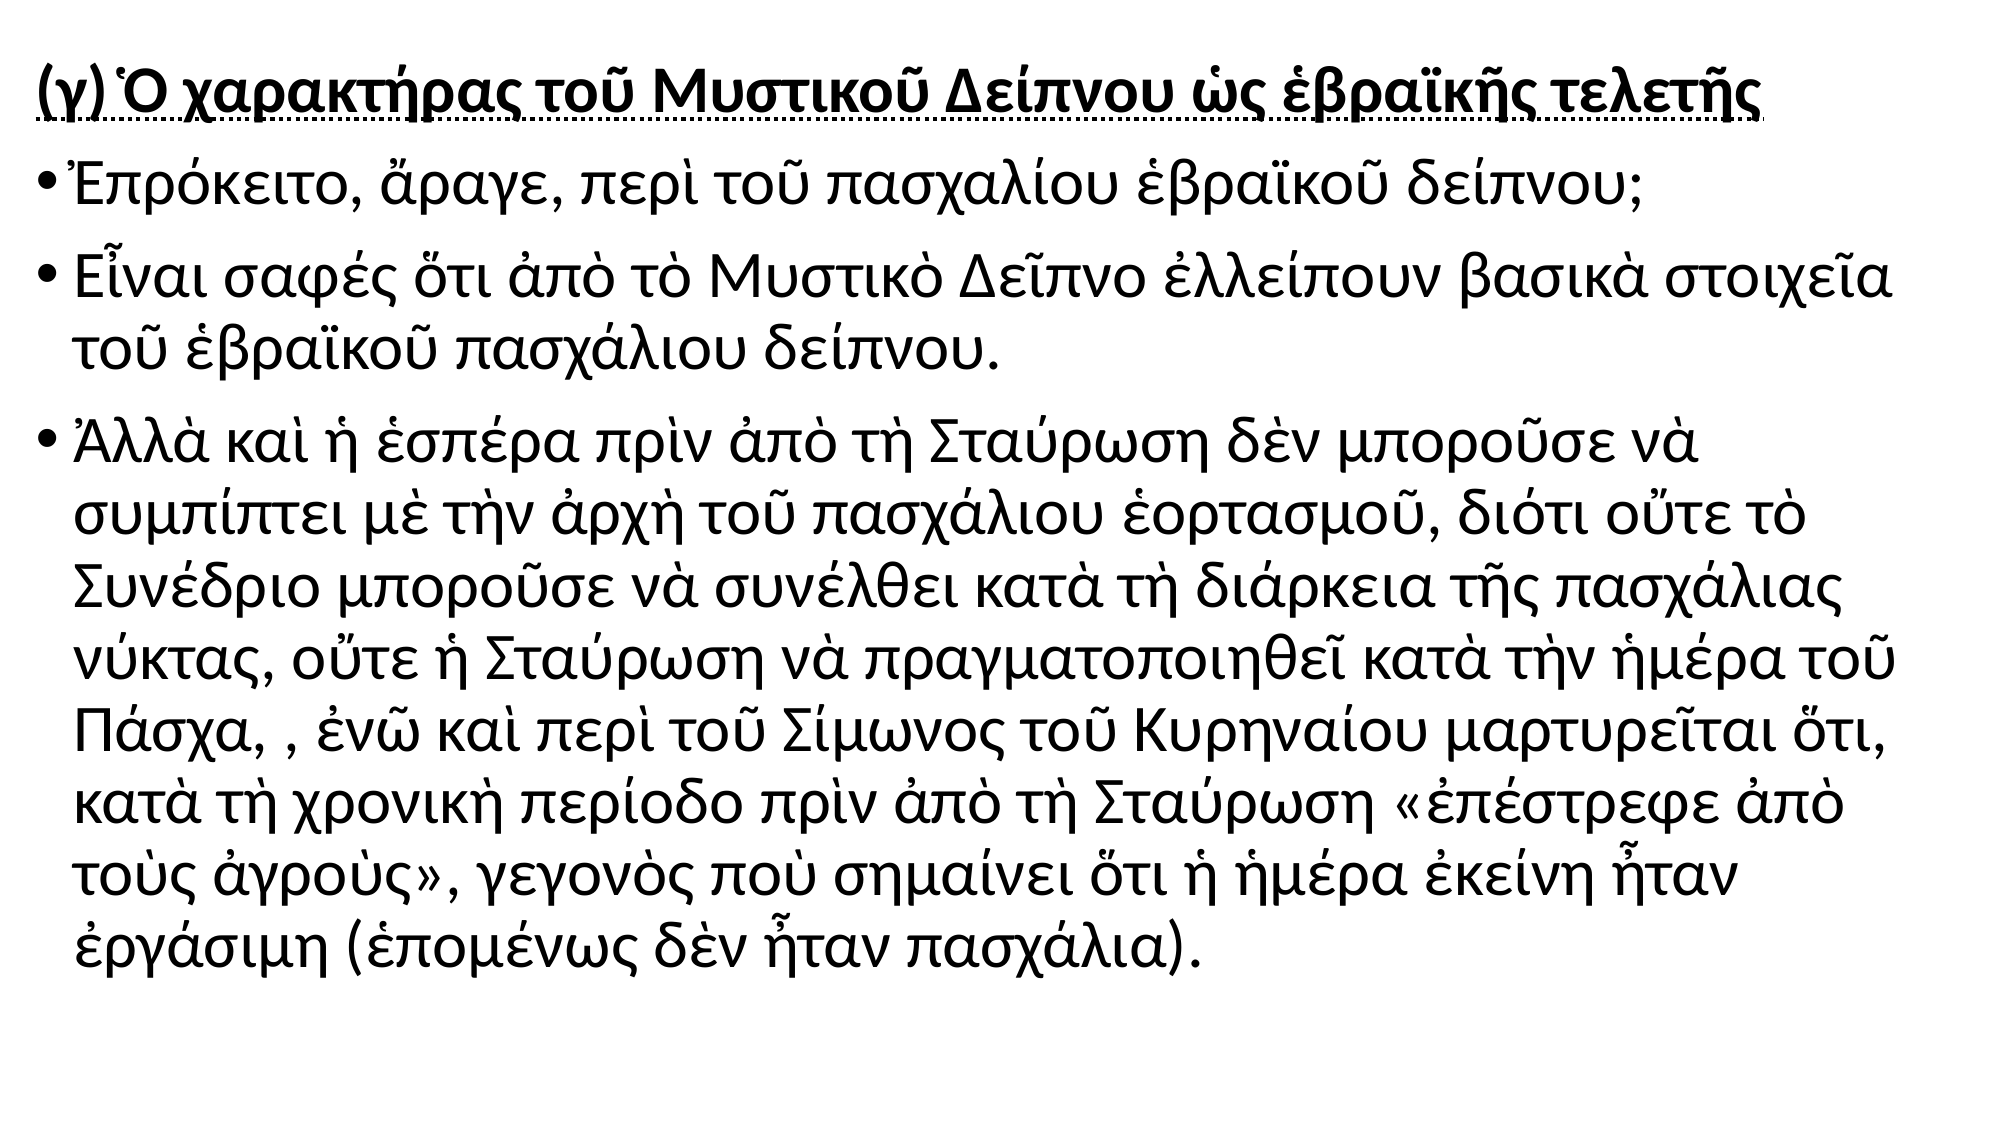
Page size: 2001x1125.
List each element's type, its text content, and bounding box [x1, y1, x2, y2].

list (γ) Ὁ χαρακτήρας τοῦ Μυστικοῦ Δείπνου ὡς ἑβραϊκῆς τελετῆς Ἐπρόκειτο, ἄραγε, περὶ τοῦ πασχαλίου ἑβραϊκοῦ δείπνου; Εἶναι σαφές ὅτι ἀπὸ τὸ Μυστικὸ Δεῖπνο ἐλλείπουν βασικὰ στοιχεῖα τοῦ ἑβραϊκοῦ πασχάλιου δείπνου. Ἀλλὰ καὶ ἡ ἑσπέρα πρὶν ἀπὸ τὴ Σταύρωση δὲν μποροῦσε νὰ συμπίπτει μὲ τὴν ἀρχὴ τοῦ πασχάλιου ἑορτασμοῦ, διότι οὔτε τὸ Συνέδριο μποροῦσε νὰ συνέλθει κατὰ τὴ διάρκεια τῆς πασχάλιας νύκτας, οὔτε ἡ Σταύρωση νὰ πραγματοποιηθεῖ κατὰ τὴν ἡμέρα τοῦ Πάσχα, , ἐνῶ καὶ περὶ τοῦ Σίμωνος τοῦ Κυρηναίου μαρτυρεῖται ὅτι, κατὰ τὴ χρονικὴ περίοδο πρὶν ἀπὸ τὴ Σταύρωση «ἐπέστρεφε ἀπὸ τοὺς ἀγροὺς», γεγονὸς ποὺ σημαίνει ὅτι ἡ ἡμέρα ἐκείνη ἦταν ἐργάσιμη (ἑπομένως δὲν ἦταν πασχάλια). [20, 47, 1961, 1093]
